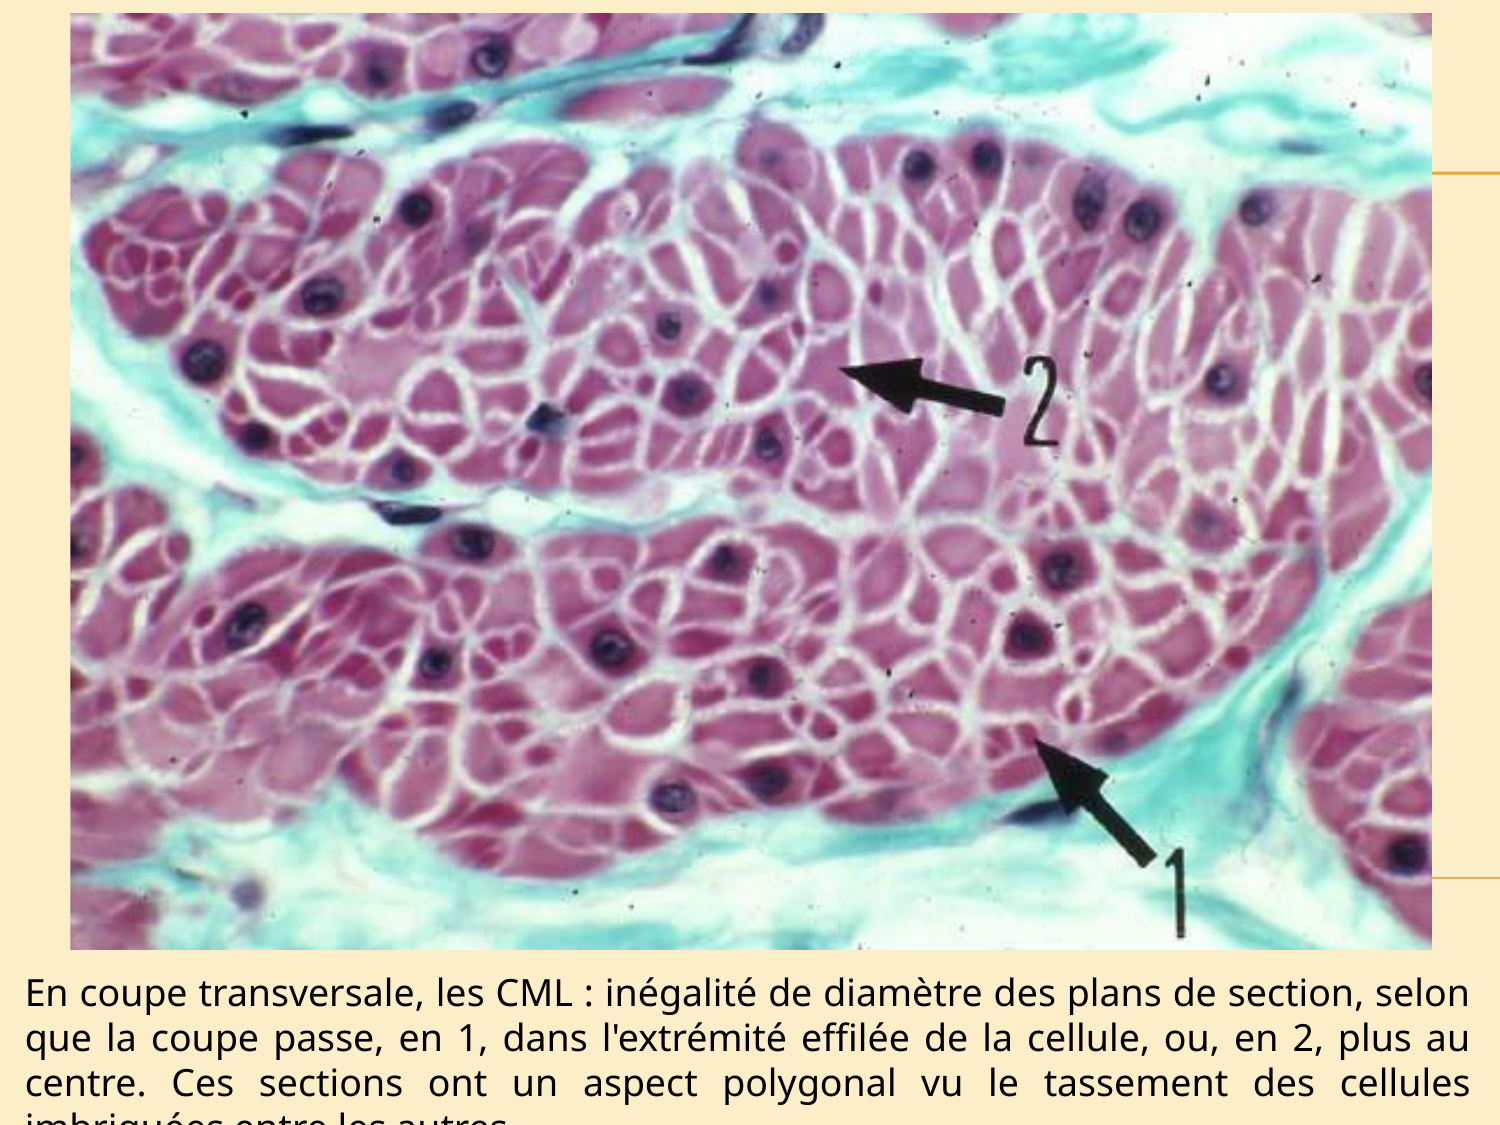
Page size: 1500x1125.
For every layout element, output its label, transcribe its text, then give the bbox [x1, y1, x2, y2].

text_box En coupe transversale, les CML : inégalité de diamètre des plans de section, selon que la coupe passe, en 1, dans l'extrémité effilée de la cellule, ou, en 2, plus au centre. Ces sections ont un aspect polygonal vu le tassement des cellules imbriquées entre les autres. [9, 961, 1487, 1125]
picture [70, 13, 1433, 950]
